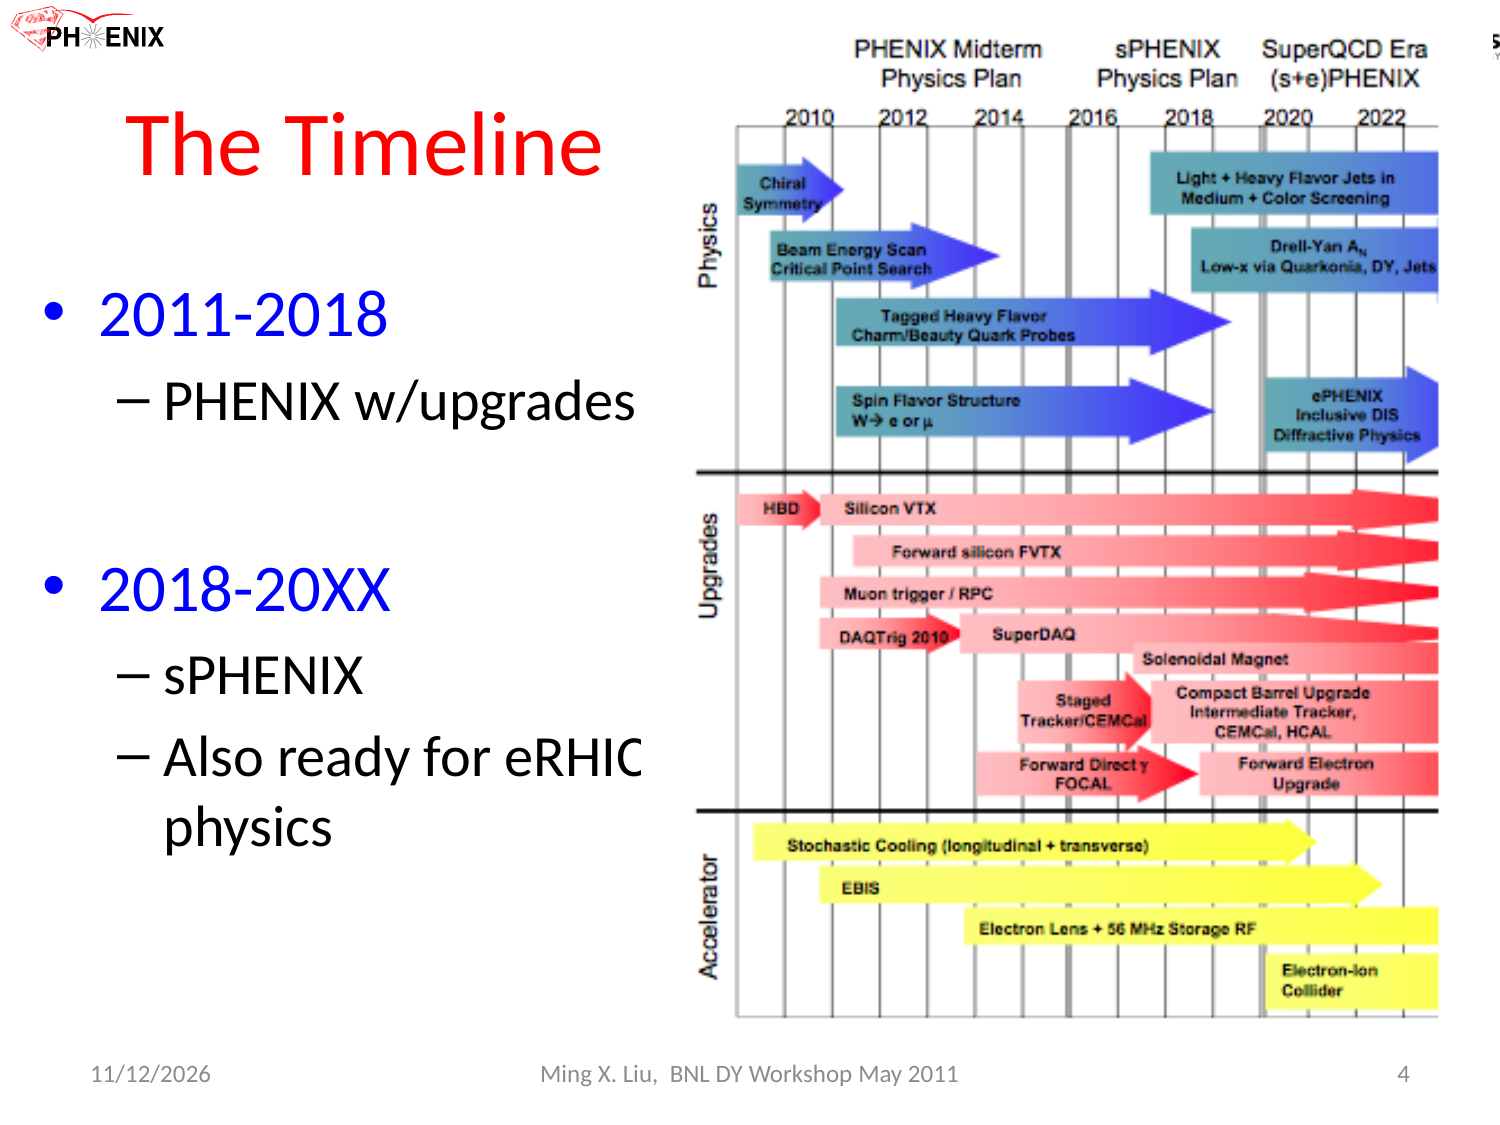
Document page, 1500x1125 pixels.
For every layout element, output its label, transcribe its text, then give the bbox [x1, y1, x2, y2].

list 2011-2018 PHENIX w/upgrades 2018-20XX sPHENIX Also ready for eRHIC physics [26, 262, 635, 1006]
title The Timeline [74, 44, 635, 233]
footer Ming X. Liu, BNL DY Workshop May 2011 [512, 1042, 988, 1103]
slide_number 4 [1074, 1058, 1425, 1103]
picture [641, 0, 1500, 1050]
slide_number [75, 1042, 425, 1103]
picture [0, 0, 185, 66]
